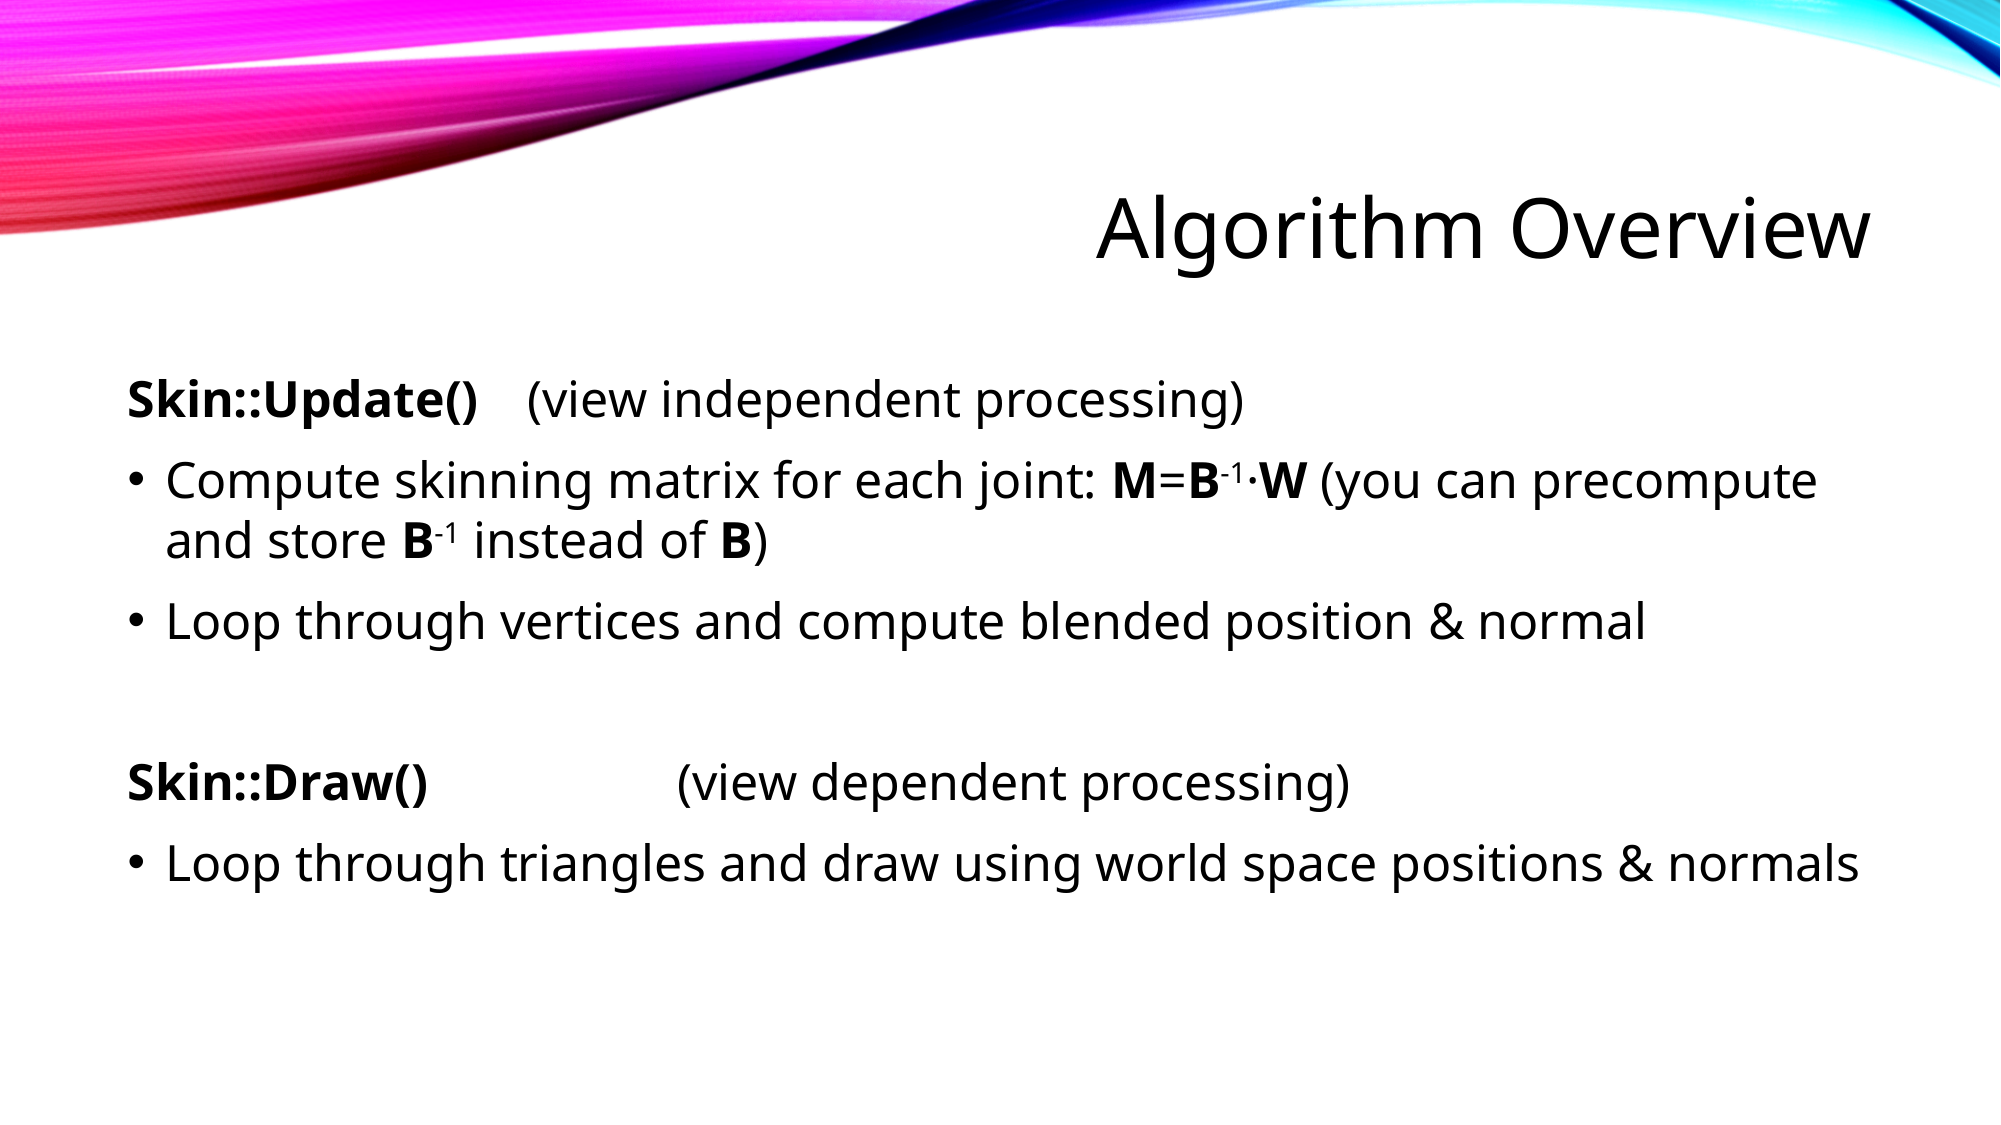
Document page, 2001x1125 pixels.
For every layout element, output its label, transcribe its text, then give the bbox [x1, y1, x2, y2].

picture [1910, 0, 2000, 45]
picture [1890, 0, 2000, 75]
title Algorithm Overview [474, 125, 1888, 338]
list Skin::Update() (view independent processing) Compute skinning matrix for each joint: M=B-1·W (you can precompute and store B-1 instead of B) Loop through vertices and compute blended position & normal Skin::Draw() (view dependent processing) Loop through triangles and draw using world space positions & normals [112, 360, 1888, 1021]
picture [0, 0, 2000, 237]
